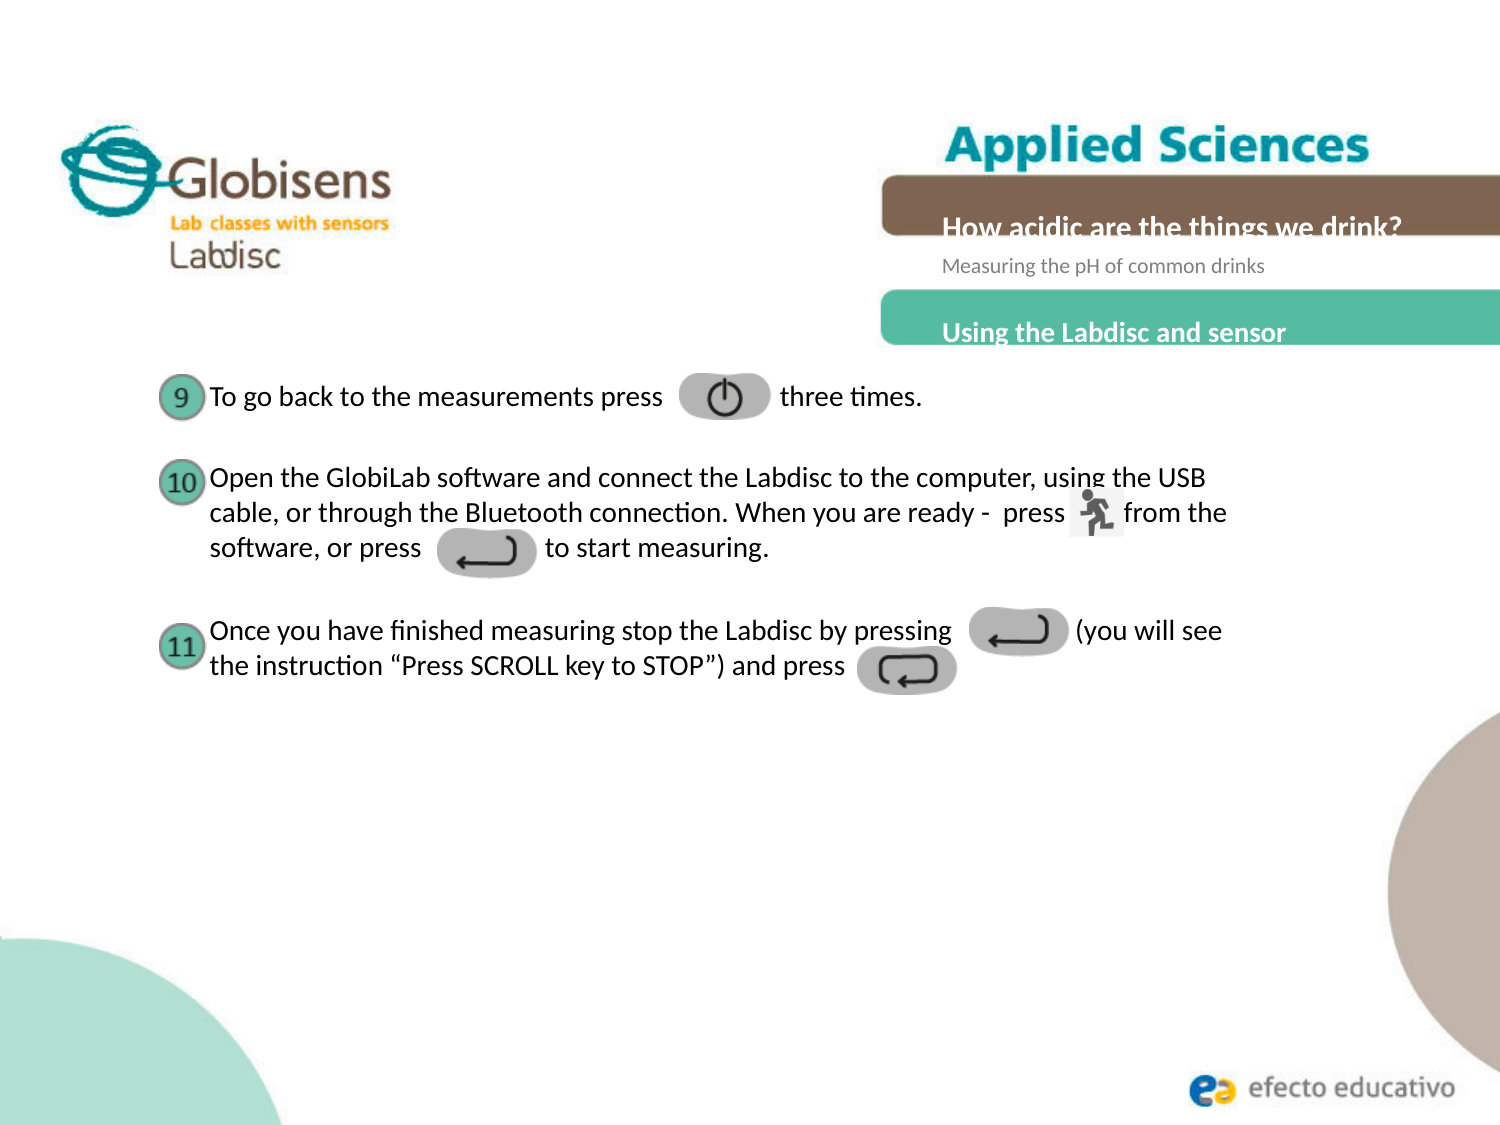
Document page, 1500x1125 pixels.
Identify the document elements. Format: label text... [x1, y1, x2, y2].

text_box How acidic are the things we drink? [927, 192, 1500, 261]
text_box Open the GlobiLab software and connect the Labdisc to the computer, using the USB cable, or through the Bluetooth connection. When you are ready - press from the software, or press to start measuring. [194, 450, 1282, 571]
picture [0, 0, 1500, 1125]
text_box Using the Labdisc and sensor [927, 305, 1500, 374]
text_box To go back to the measurements press three times. [194, 369, 1282, 420]
text_box Once you have finished measuring stop the Labdisc by pressing (you will see the instruction “Press SCROLL key to STOP”) and press [194, 603, 1282, 689]
text_box Measuring the pH of common drinks [927, 244, 1447, 286]
